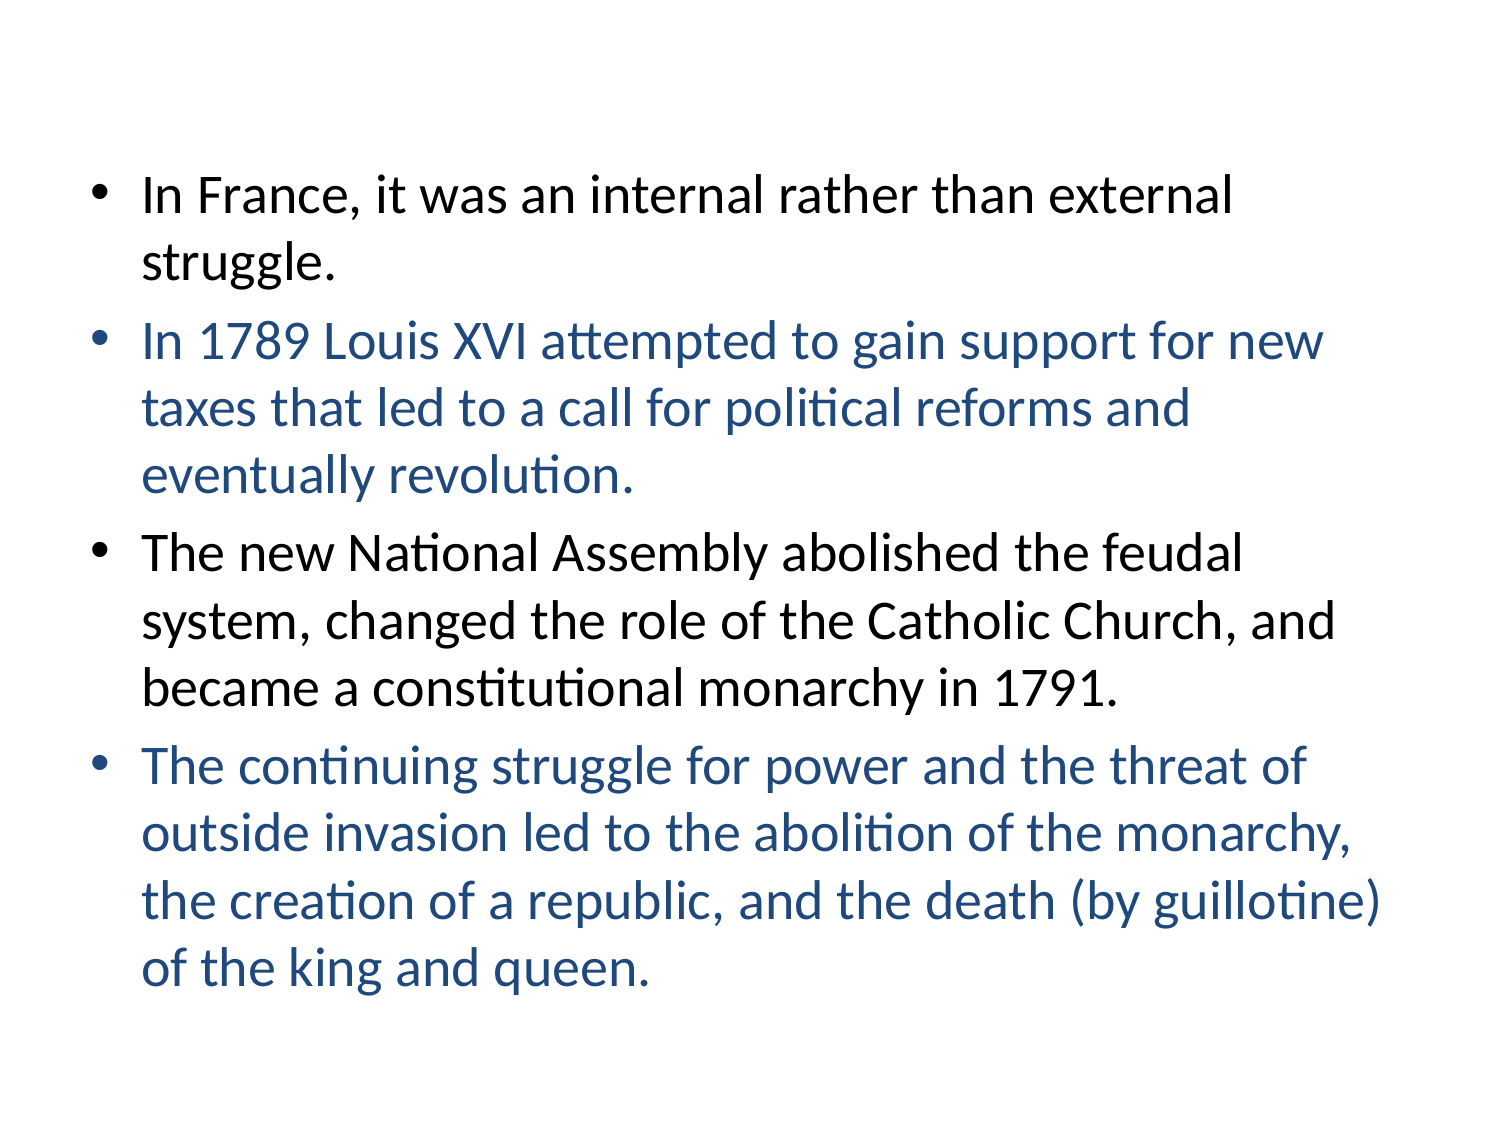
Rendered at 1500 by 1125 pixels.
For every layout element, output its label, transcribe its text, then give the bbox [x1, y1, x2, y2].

list In France, it was an internal rather than external struggle. In 1789 Louis XVI attempted to gain support for new taxes that led to a call for political reforms and eventually revolution. The new National Assembly abolished the feudal system, changed the role of the Catholic Church, and became a constitutional monarchy in 1791. The continuing struggle for power and the threat of outside invasion led to the abolition of the monarchy, the creation of a republic, and the death (by guillotine) of the king and queen. [75, 149, 1425, 1005]
